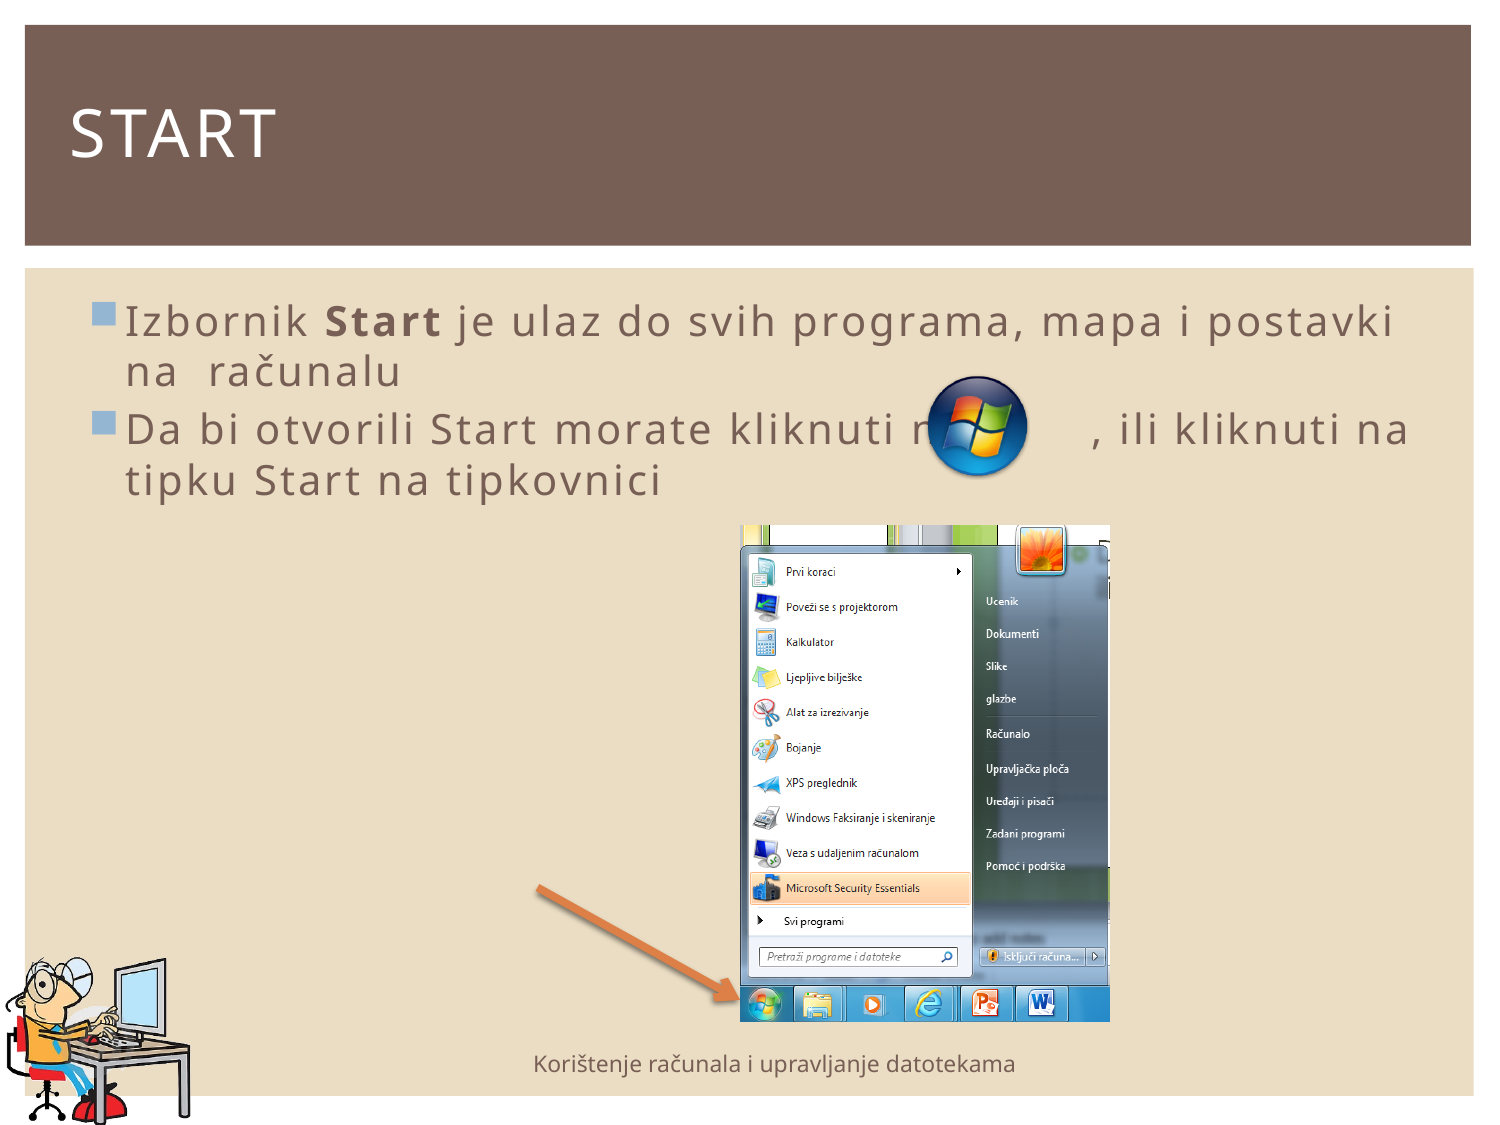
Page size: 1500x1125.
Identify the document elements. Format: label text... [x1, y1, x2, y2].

footer Korištenje računala i upravljanje datotekama [500, 1042, 1050, 1088]
picture [0, 937, 199, 1125]
list Izbornik Start je ulaz do svih programa, mapa i postavki na računalu Da bi otvorili Start morate kliknuti na , ili kliknuti na tipku Start na tipkovnici [65, 287, 1438, 864]
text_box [537, 887, 741, 1001]
picture [739, 524, 1111, 1023]
picture [924, 374, 1030, 480]
title Start [55, 37, 1208, 225]
